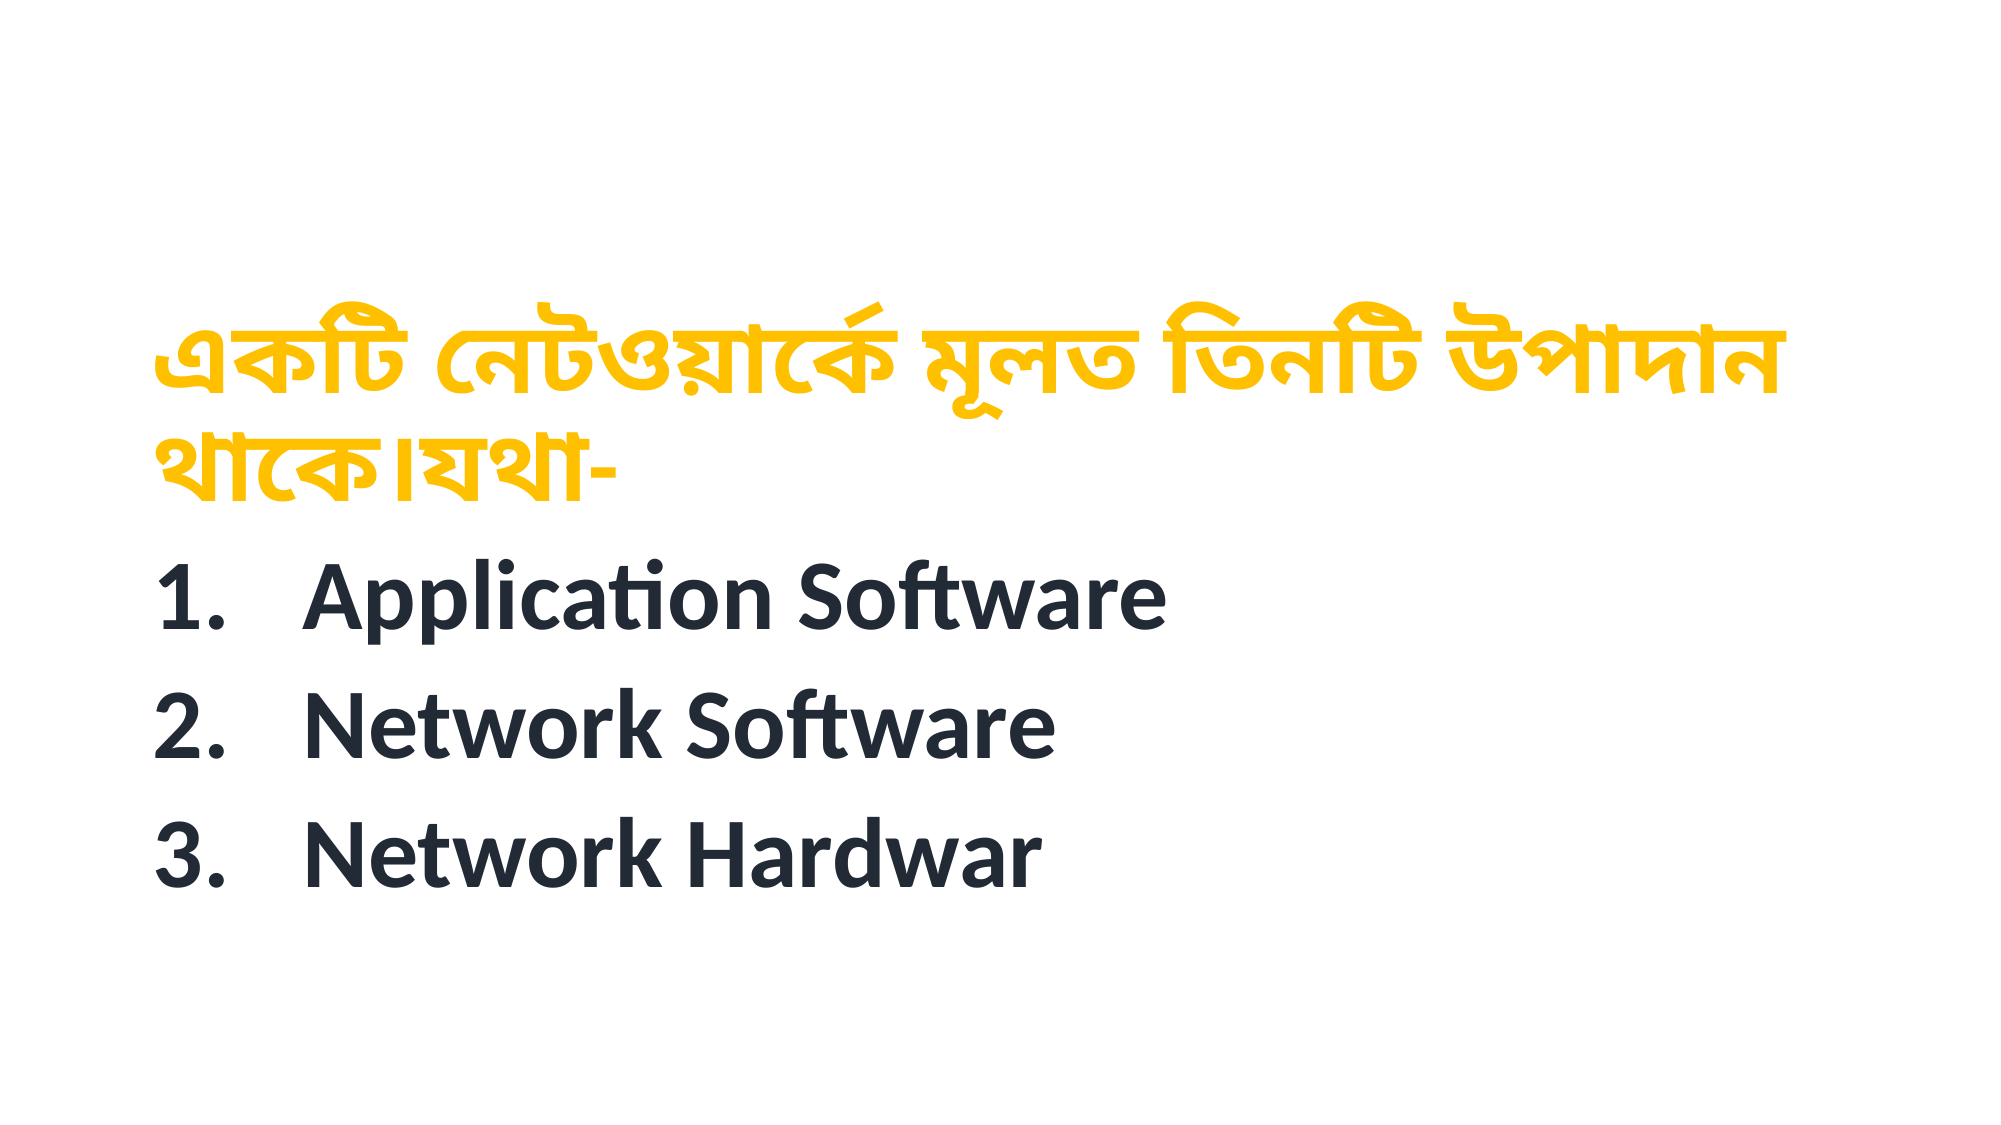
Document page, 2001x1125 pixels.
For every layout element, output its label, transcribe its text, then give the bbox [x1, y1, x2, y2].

list একটি নেটওয়ার্কে মূলত তিনটি উপাদান থাকে।যথা- Application Software Network Software Network Hardwar [137, 299, 1863, 1014]
